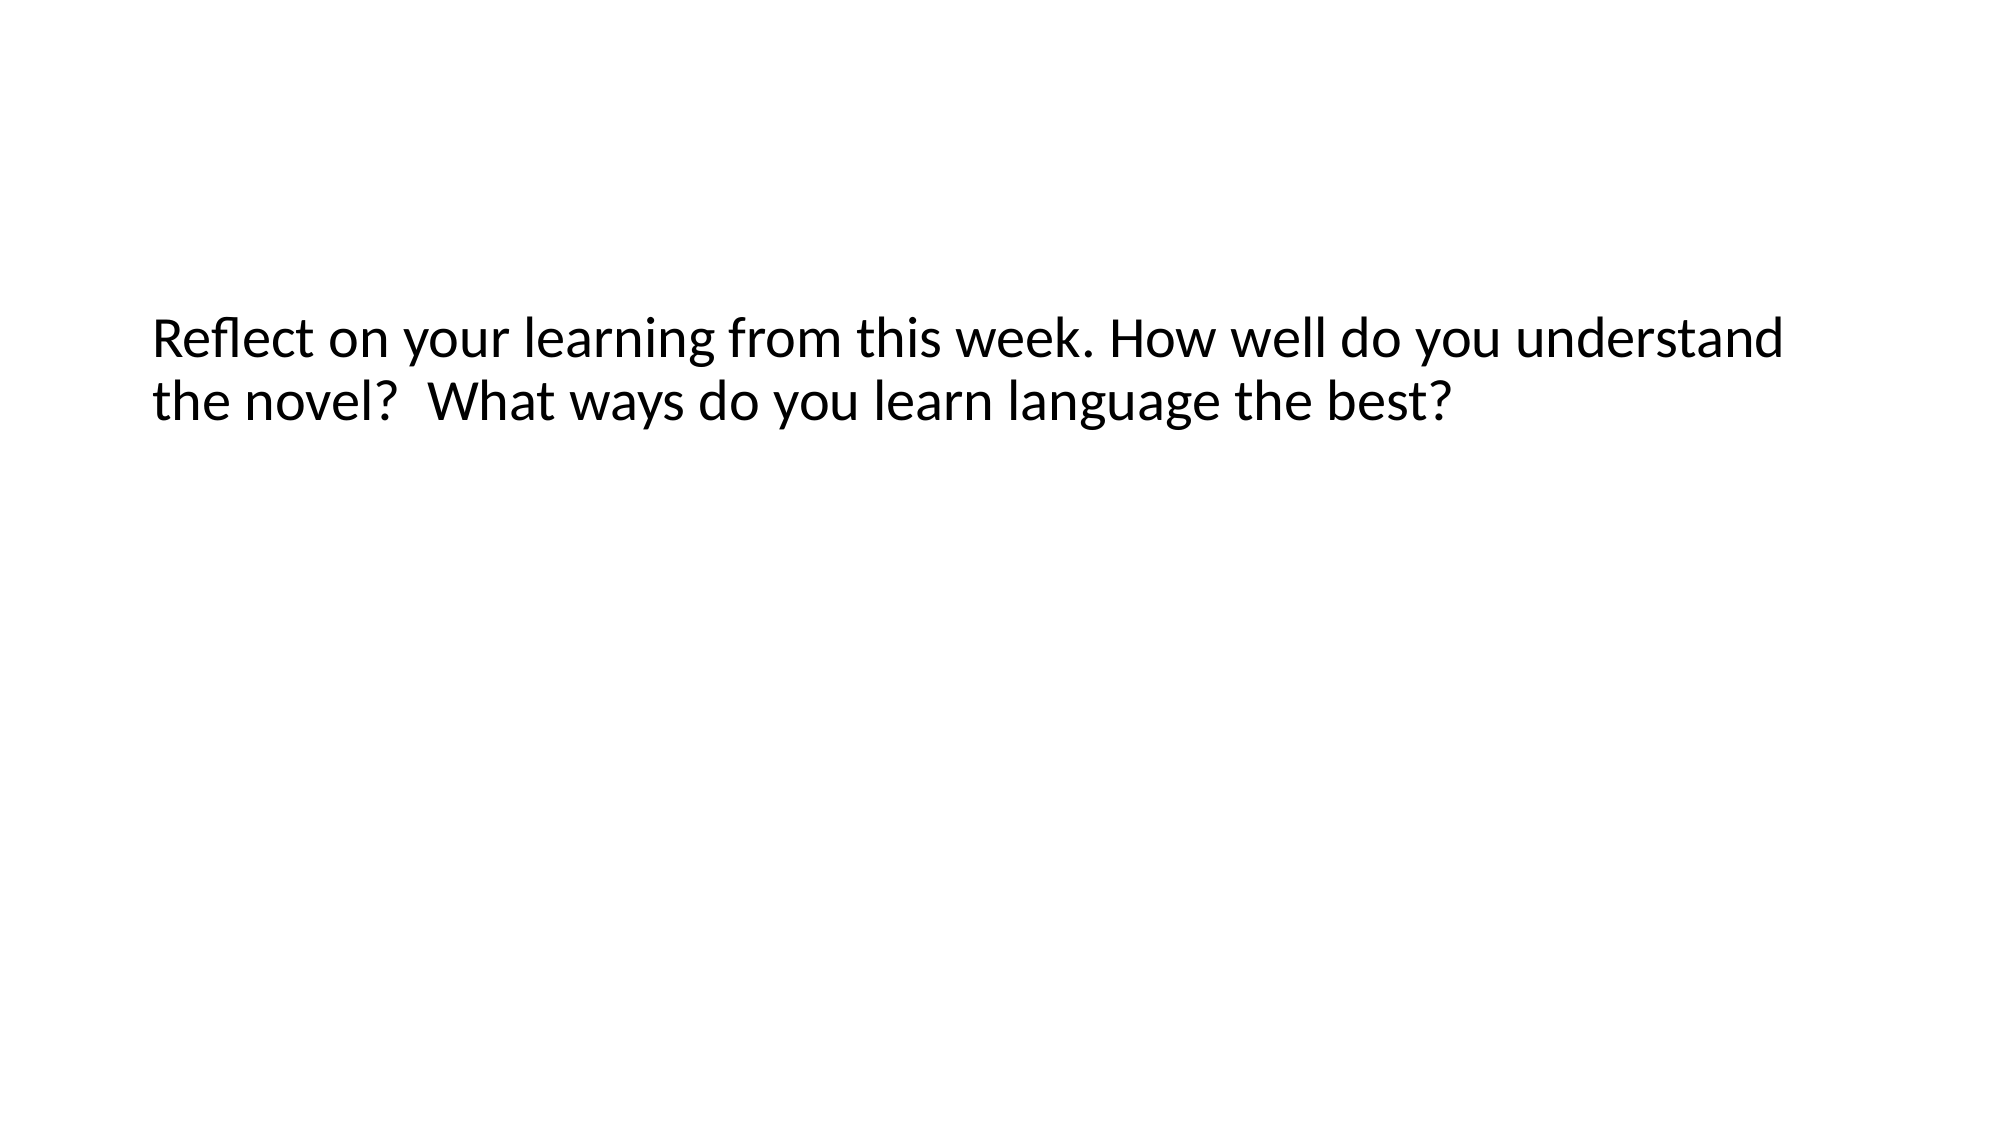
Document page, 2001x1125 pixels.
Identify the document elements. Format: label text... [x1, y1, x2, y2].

list Reflect on your learning from this week. How well do you understand the novel? What ways do you learn language the best? [137, 299, 1863, 1014]
